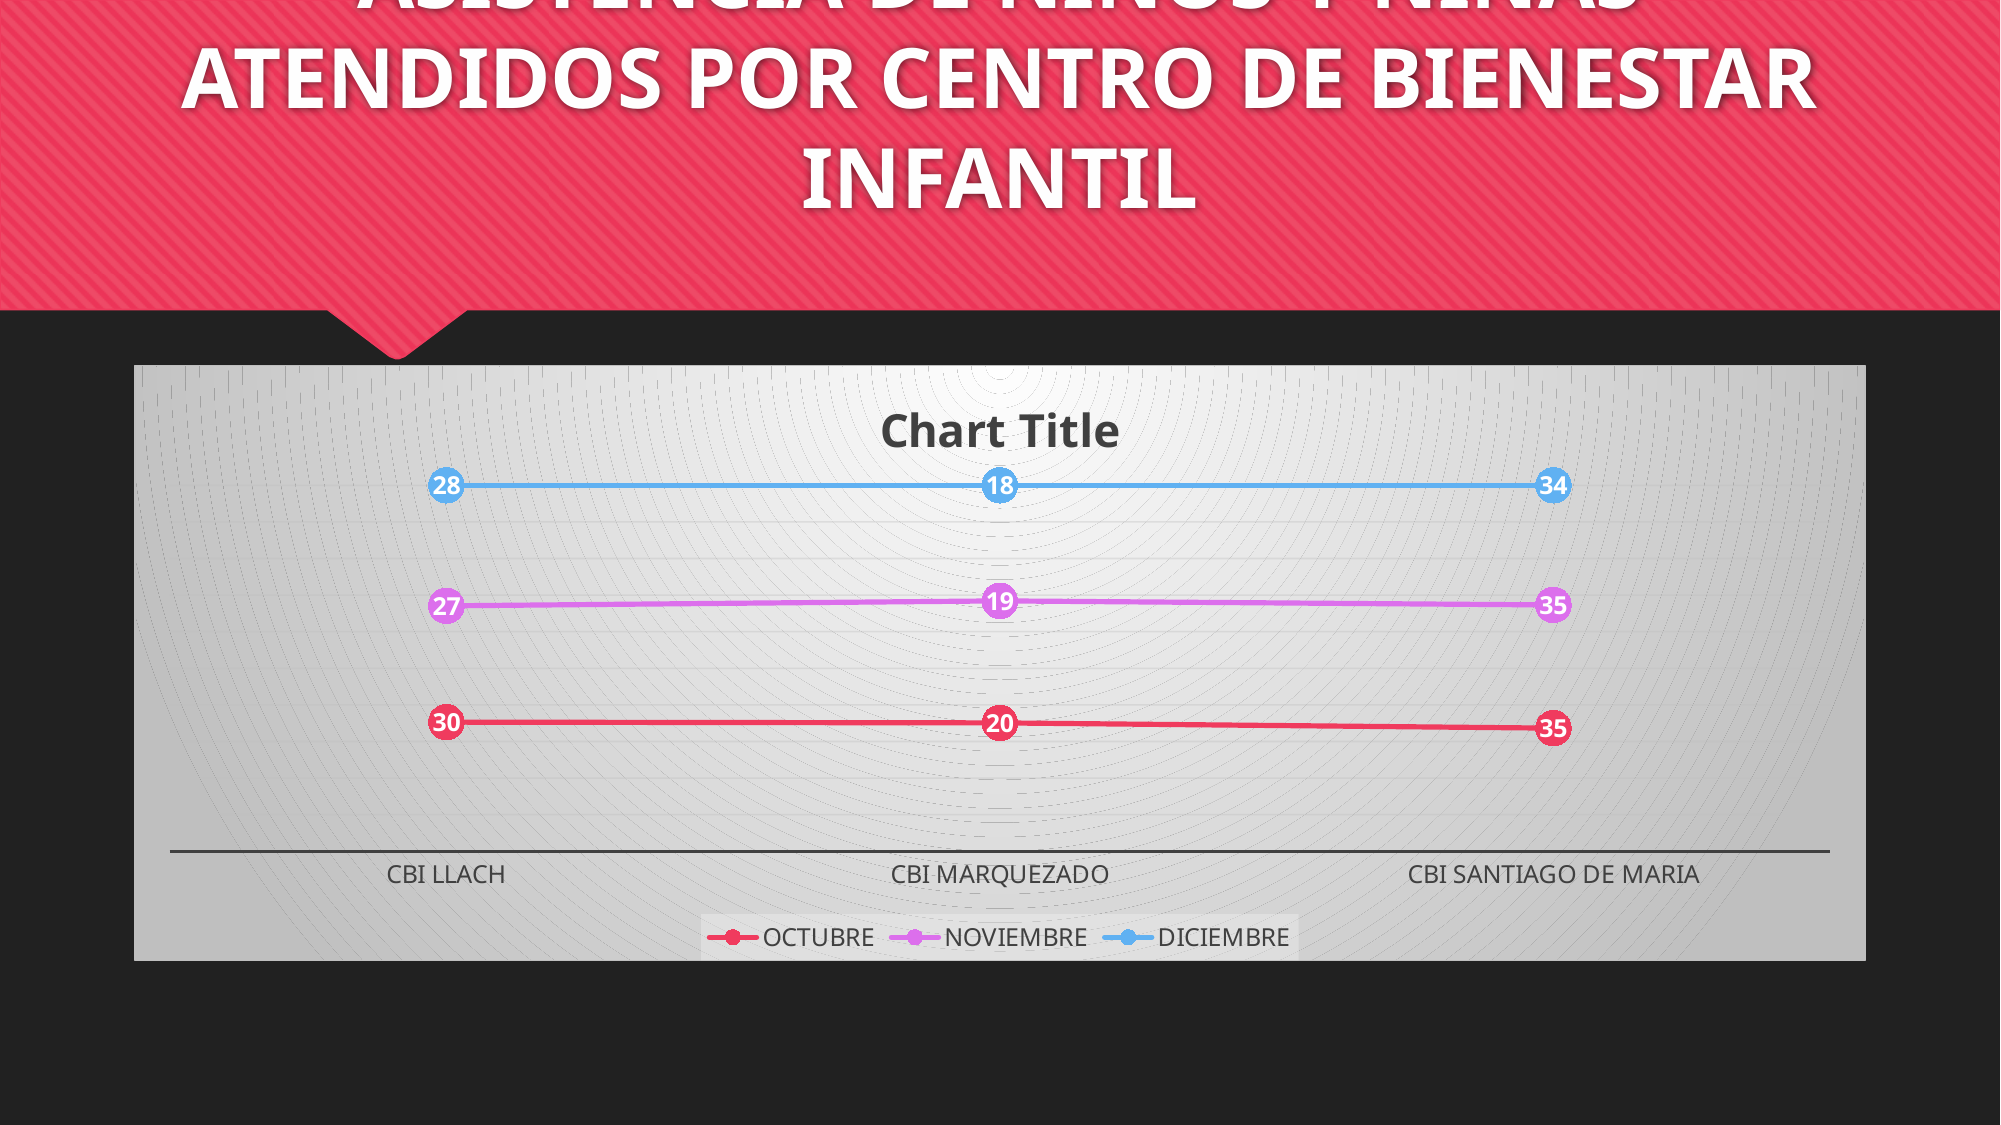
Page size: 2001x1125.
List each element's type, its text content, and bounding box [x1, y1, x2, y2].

title ASISTENCIA DE NIÑOS Y NIÑAS ATENDIDOS POR CENTRO DE BIENESTAR INFANTIL [132, 73, 1868, 233]
chart [134, 364, 1866, 962]
